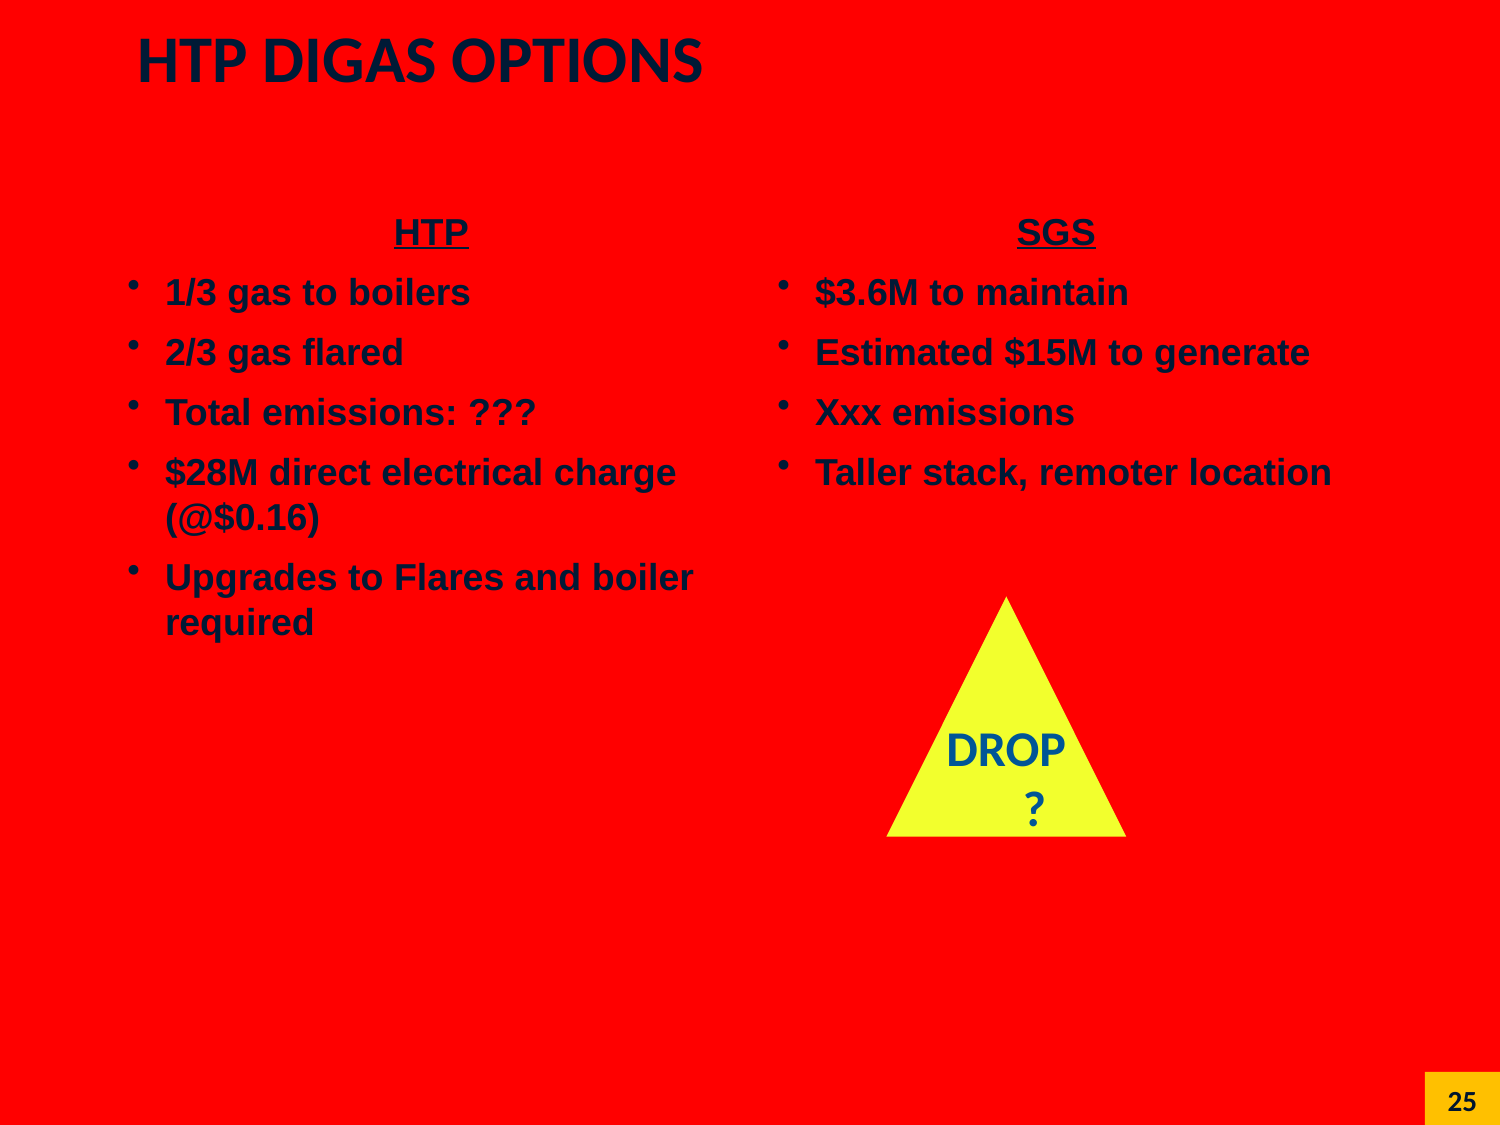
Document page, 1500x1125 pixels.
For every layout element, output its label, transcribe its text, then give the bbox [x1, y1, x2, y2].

text_box 25 [1424, 1071, 1500, 1125]
list HTP 1/3 gas to boilers 2/3 gas flared Total emissions: ??? $28M direct electrical charge (@$0.16) Upgrades to Flares and boiler required [112, 200, 750, 1000]
list SGS $3.6M to maintain Estimated $15M to generate Xxx emissions Taller stack, remoter location [762, 200, 1350, 1000]
text_box DROP ? [886, 596, 1127, 837]
title HTP Digas Options [137, 37, 1413, 113]
